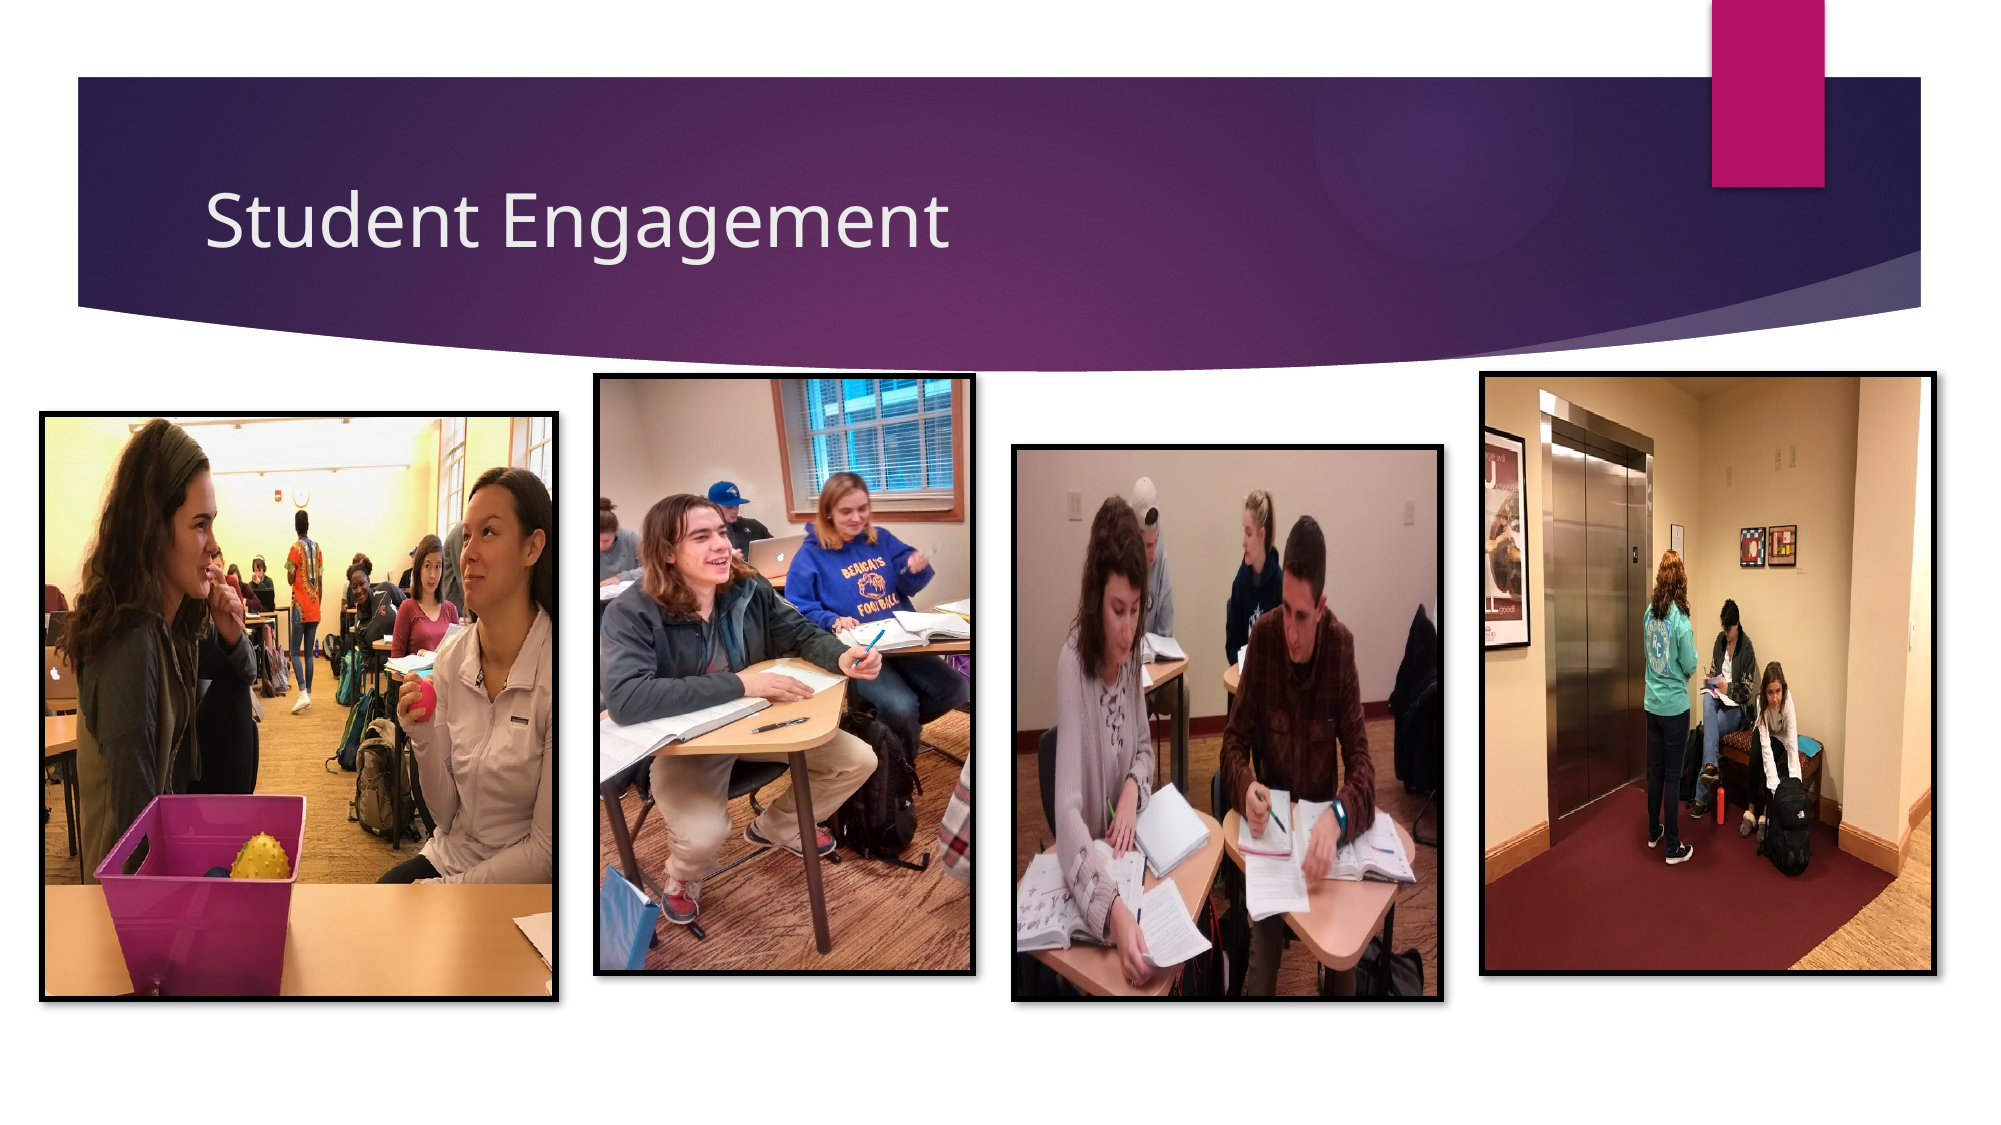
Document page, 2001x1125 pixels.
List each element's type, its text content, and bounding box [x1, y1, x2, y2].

picture [1484, 376, 1932, 970]
picture [44, 416, 553, 997]
picture [1016, 449, 1438, 997]
title Student Engagement [189, 159, 1627, 276]
picture [599, 378, 971, 970]
